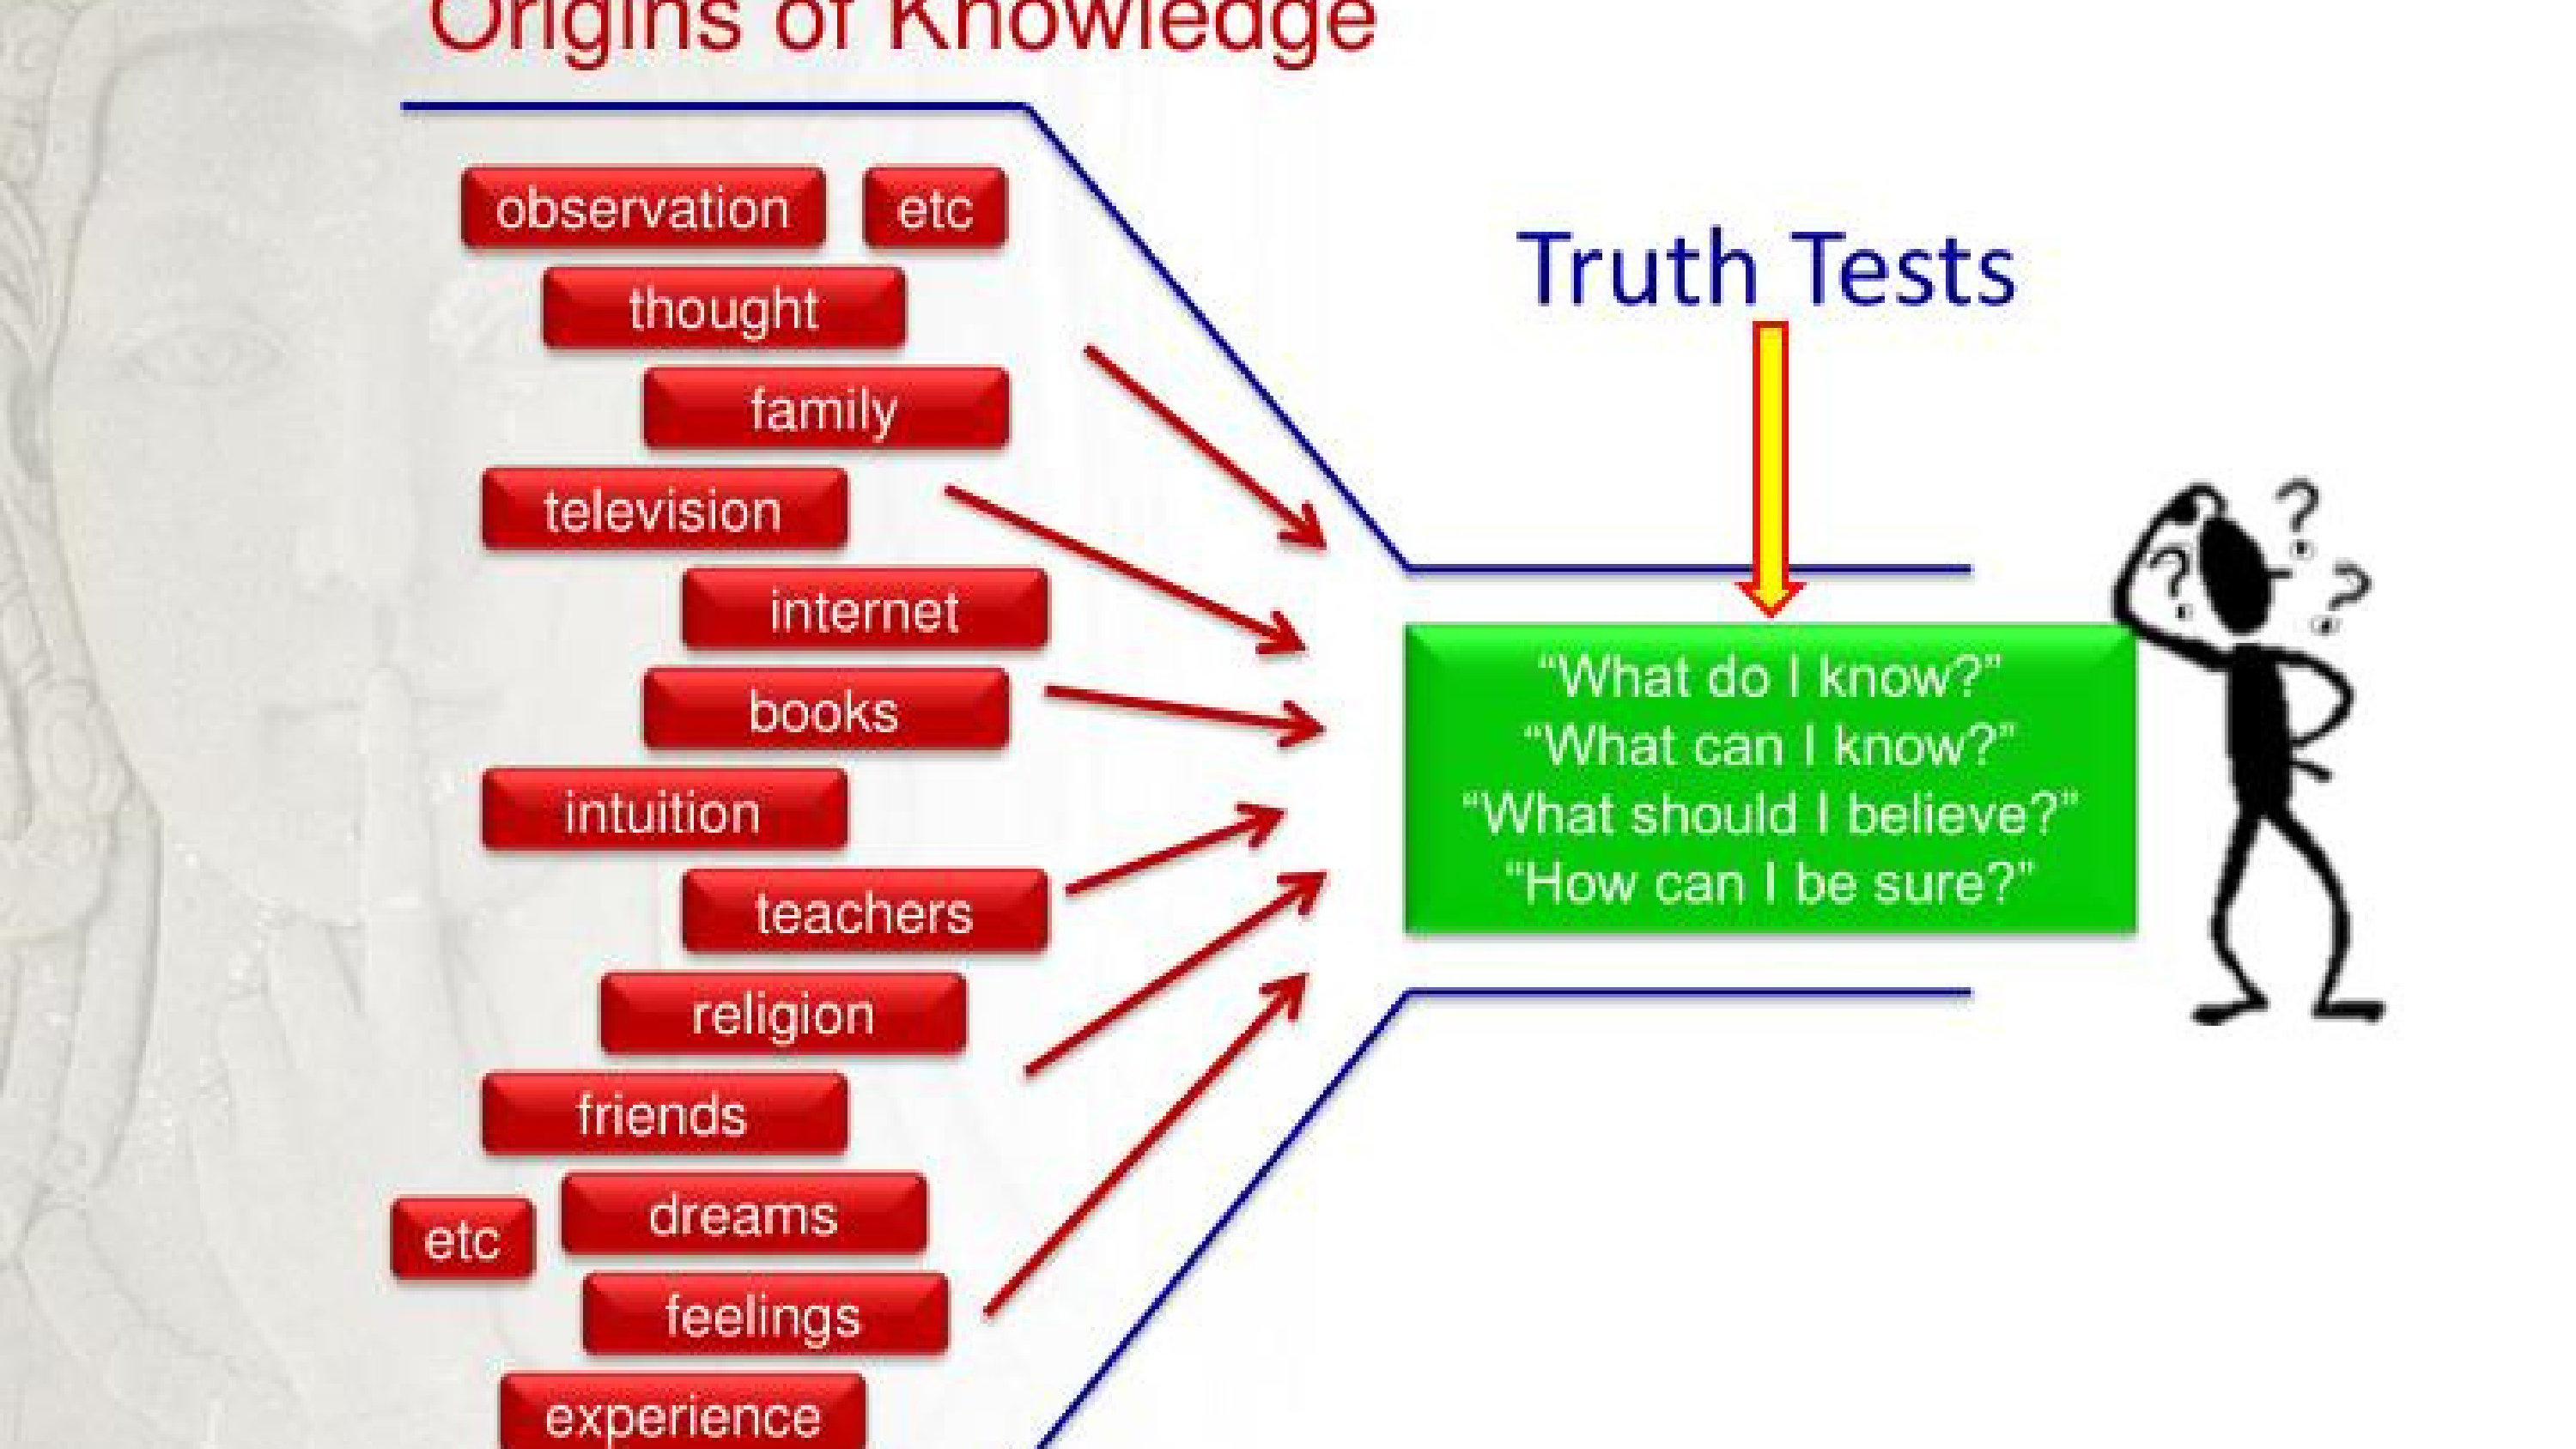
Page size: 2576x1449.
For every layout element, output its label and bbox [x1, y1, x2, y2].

text_box [0, 0, 2576, 1449]
